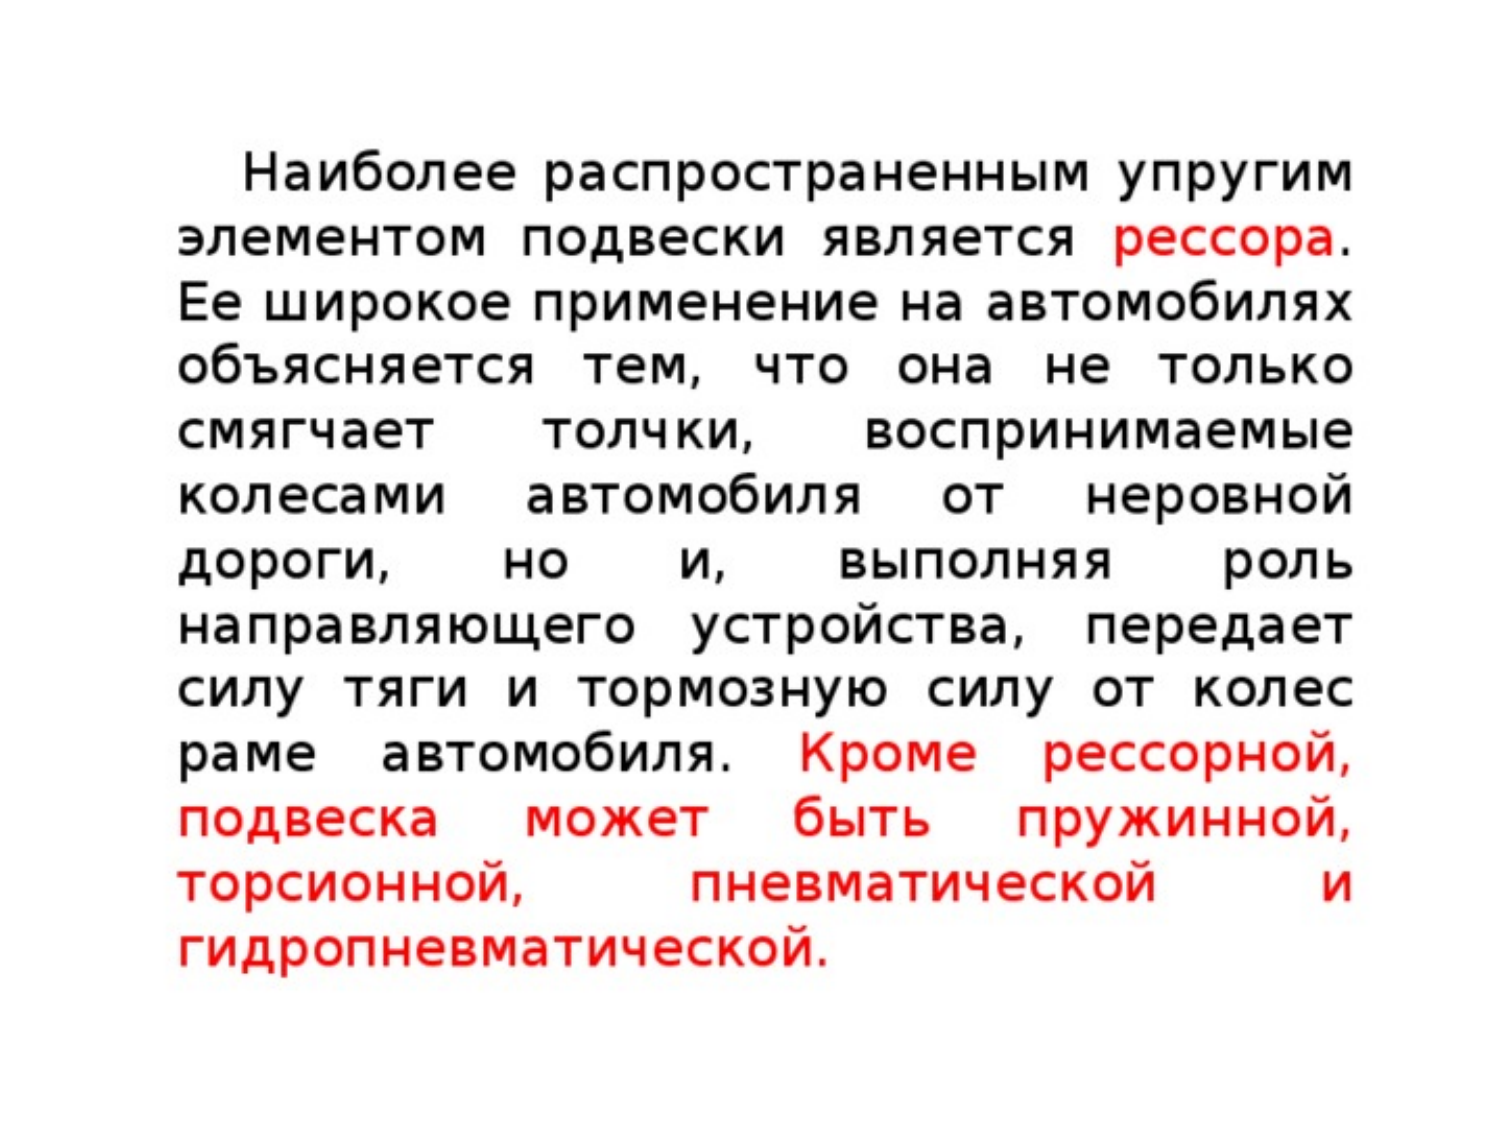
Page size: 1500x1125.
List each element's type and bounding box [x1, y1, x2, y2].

picture [100, 89, 1436, 1092]
